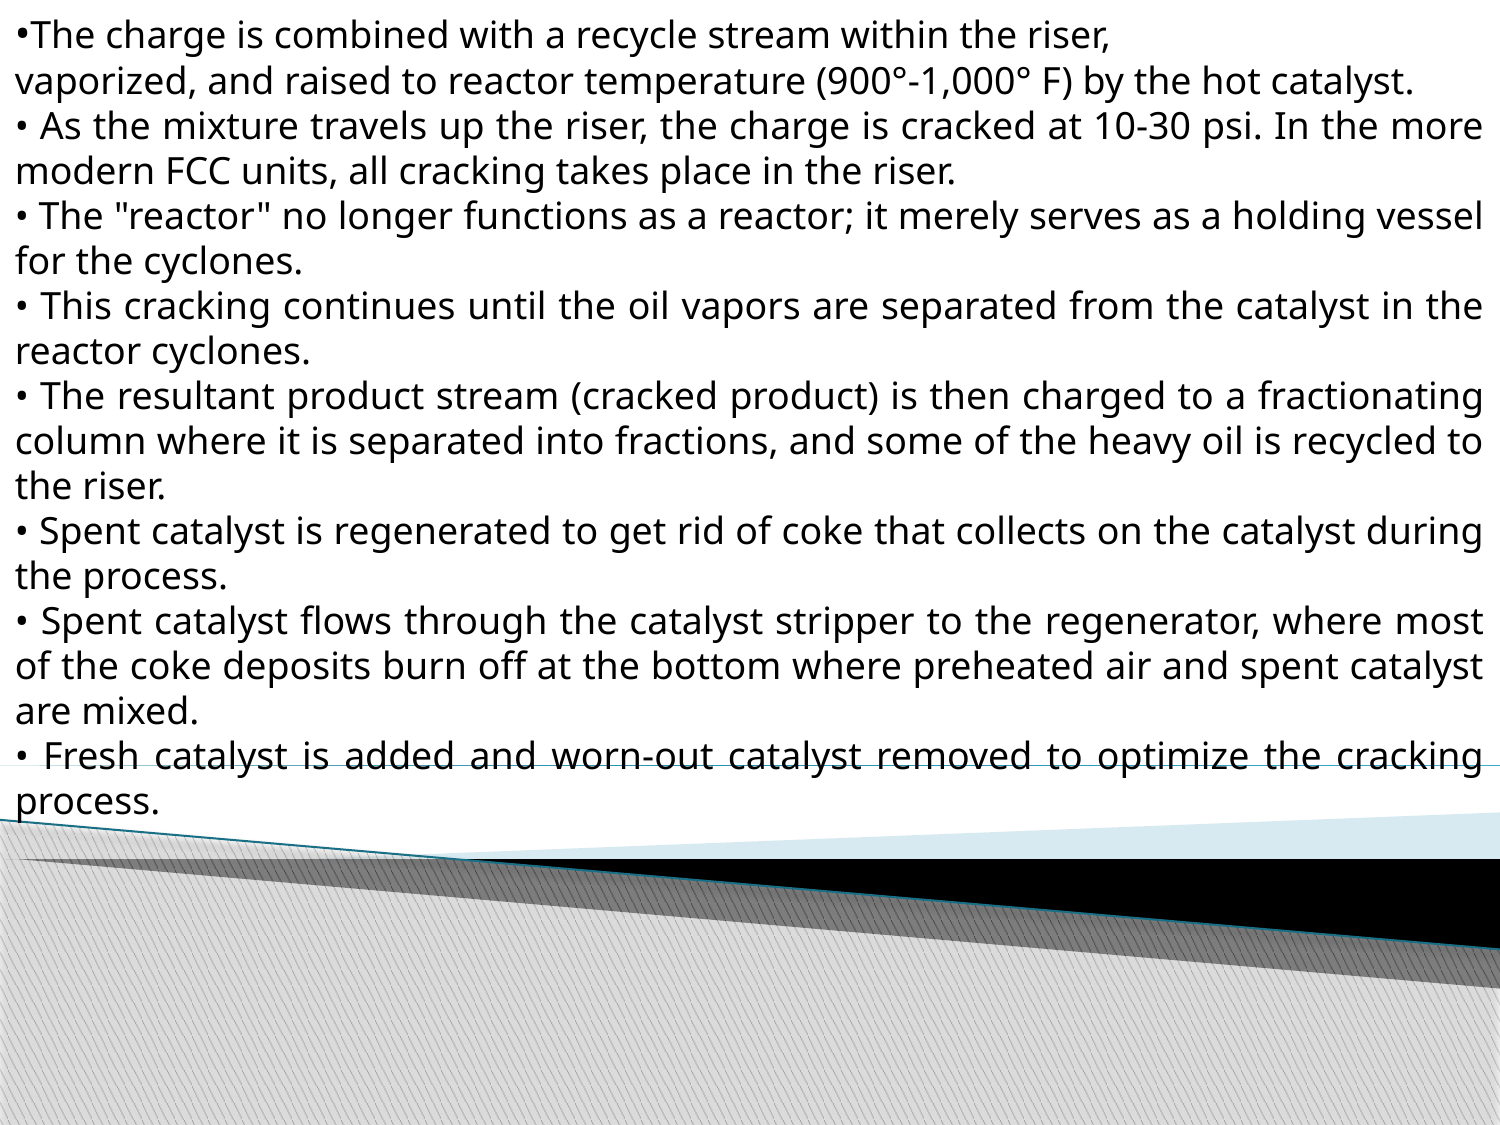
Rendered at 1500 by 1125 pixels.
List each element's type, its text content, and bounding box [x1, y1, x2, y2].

text_box •The charge is combined with a recycle stream within the riser, vaporized, and raised to reactor temperature (900°-1,000° F) by the hot catalyst. • As the mixture travels up the riser, the charge is cracked at 10-30 psi. In the more modern FCC units, all cracking takes place in the riser. • The "reactor" no longer functions as a reactor; it merely serves as a holding vessel for the cyclones. • This cracking continues until the oil vapors are separated from the catalyst in the reactor cyclones. • The resultant product stream (cracked product) is then charged to a fractionating column where it is separated into fractions, and some of the heavy oil is recycled to the riser. • Spent catalyst is regenerated to get rid of coke that collects on the catalyst during the process. • Spent catalyst flows through the catalyst stripper to the regenerator, where most of the coke deposits burn off at the bottom where preheated air and spent catalyst are mixed. • Fresh catalyst is added and worn-out catalyst removed to optimize the cracking process. [0, 0, 1500, 1125]
